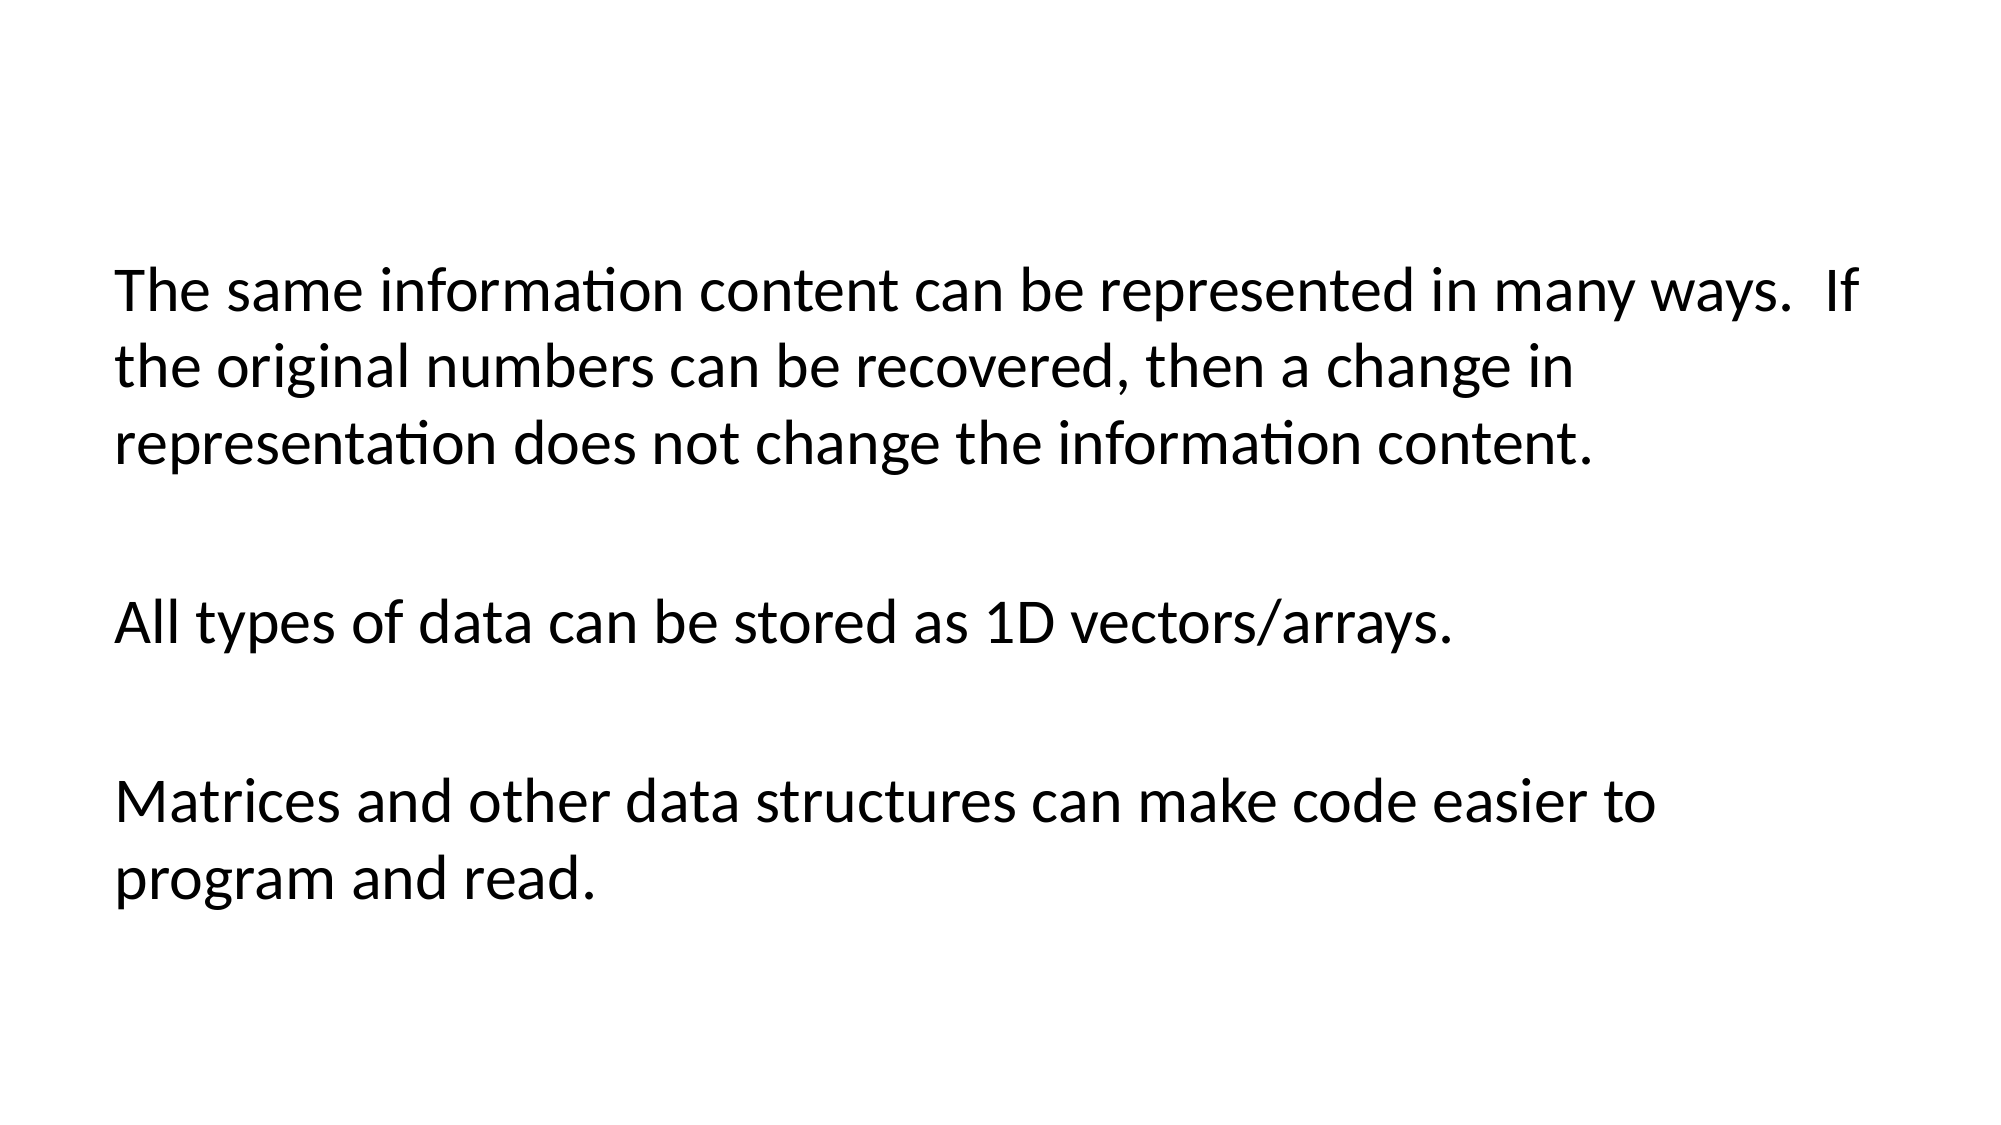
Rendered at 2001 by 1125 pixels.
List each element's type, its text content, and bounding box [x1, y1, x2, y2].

list The same information content can be represented in many ways. If the original numbers can be recovered, then a change in representation does not change the information content. All types of data can be stored as 1D vectors/arrays. Matrices and other data structures can make code easier to program and read. [99, 149, 1900, 925]
